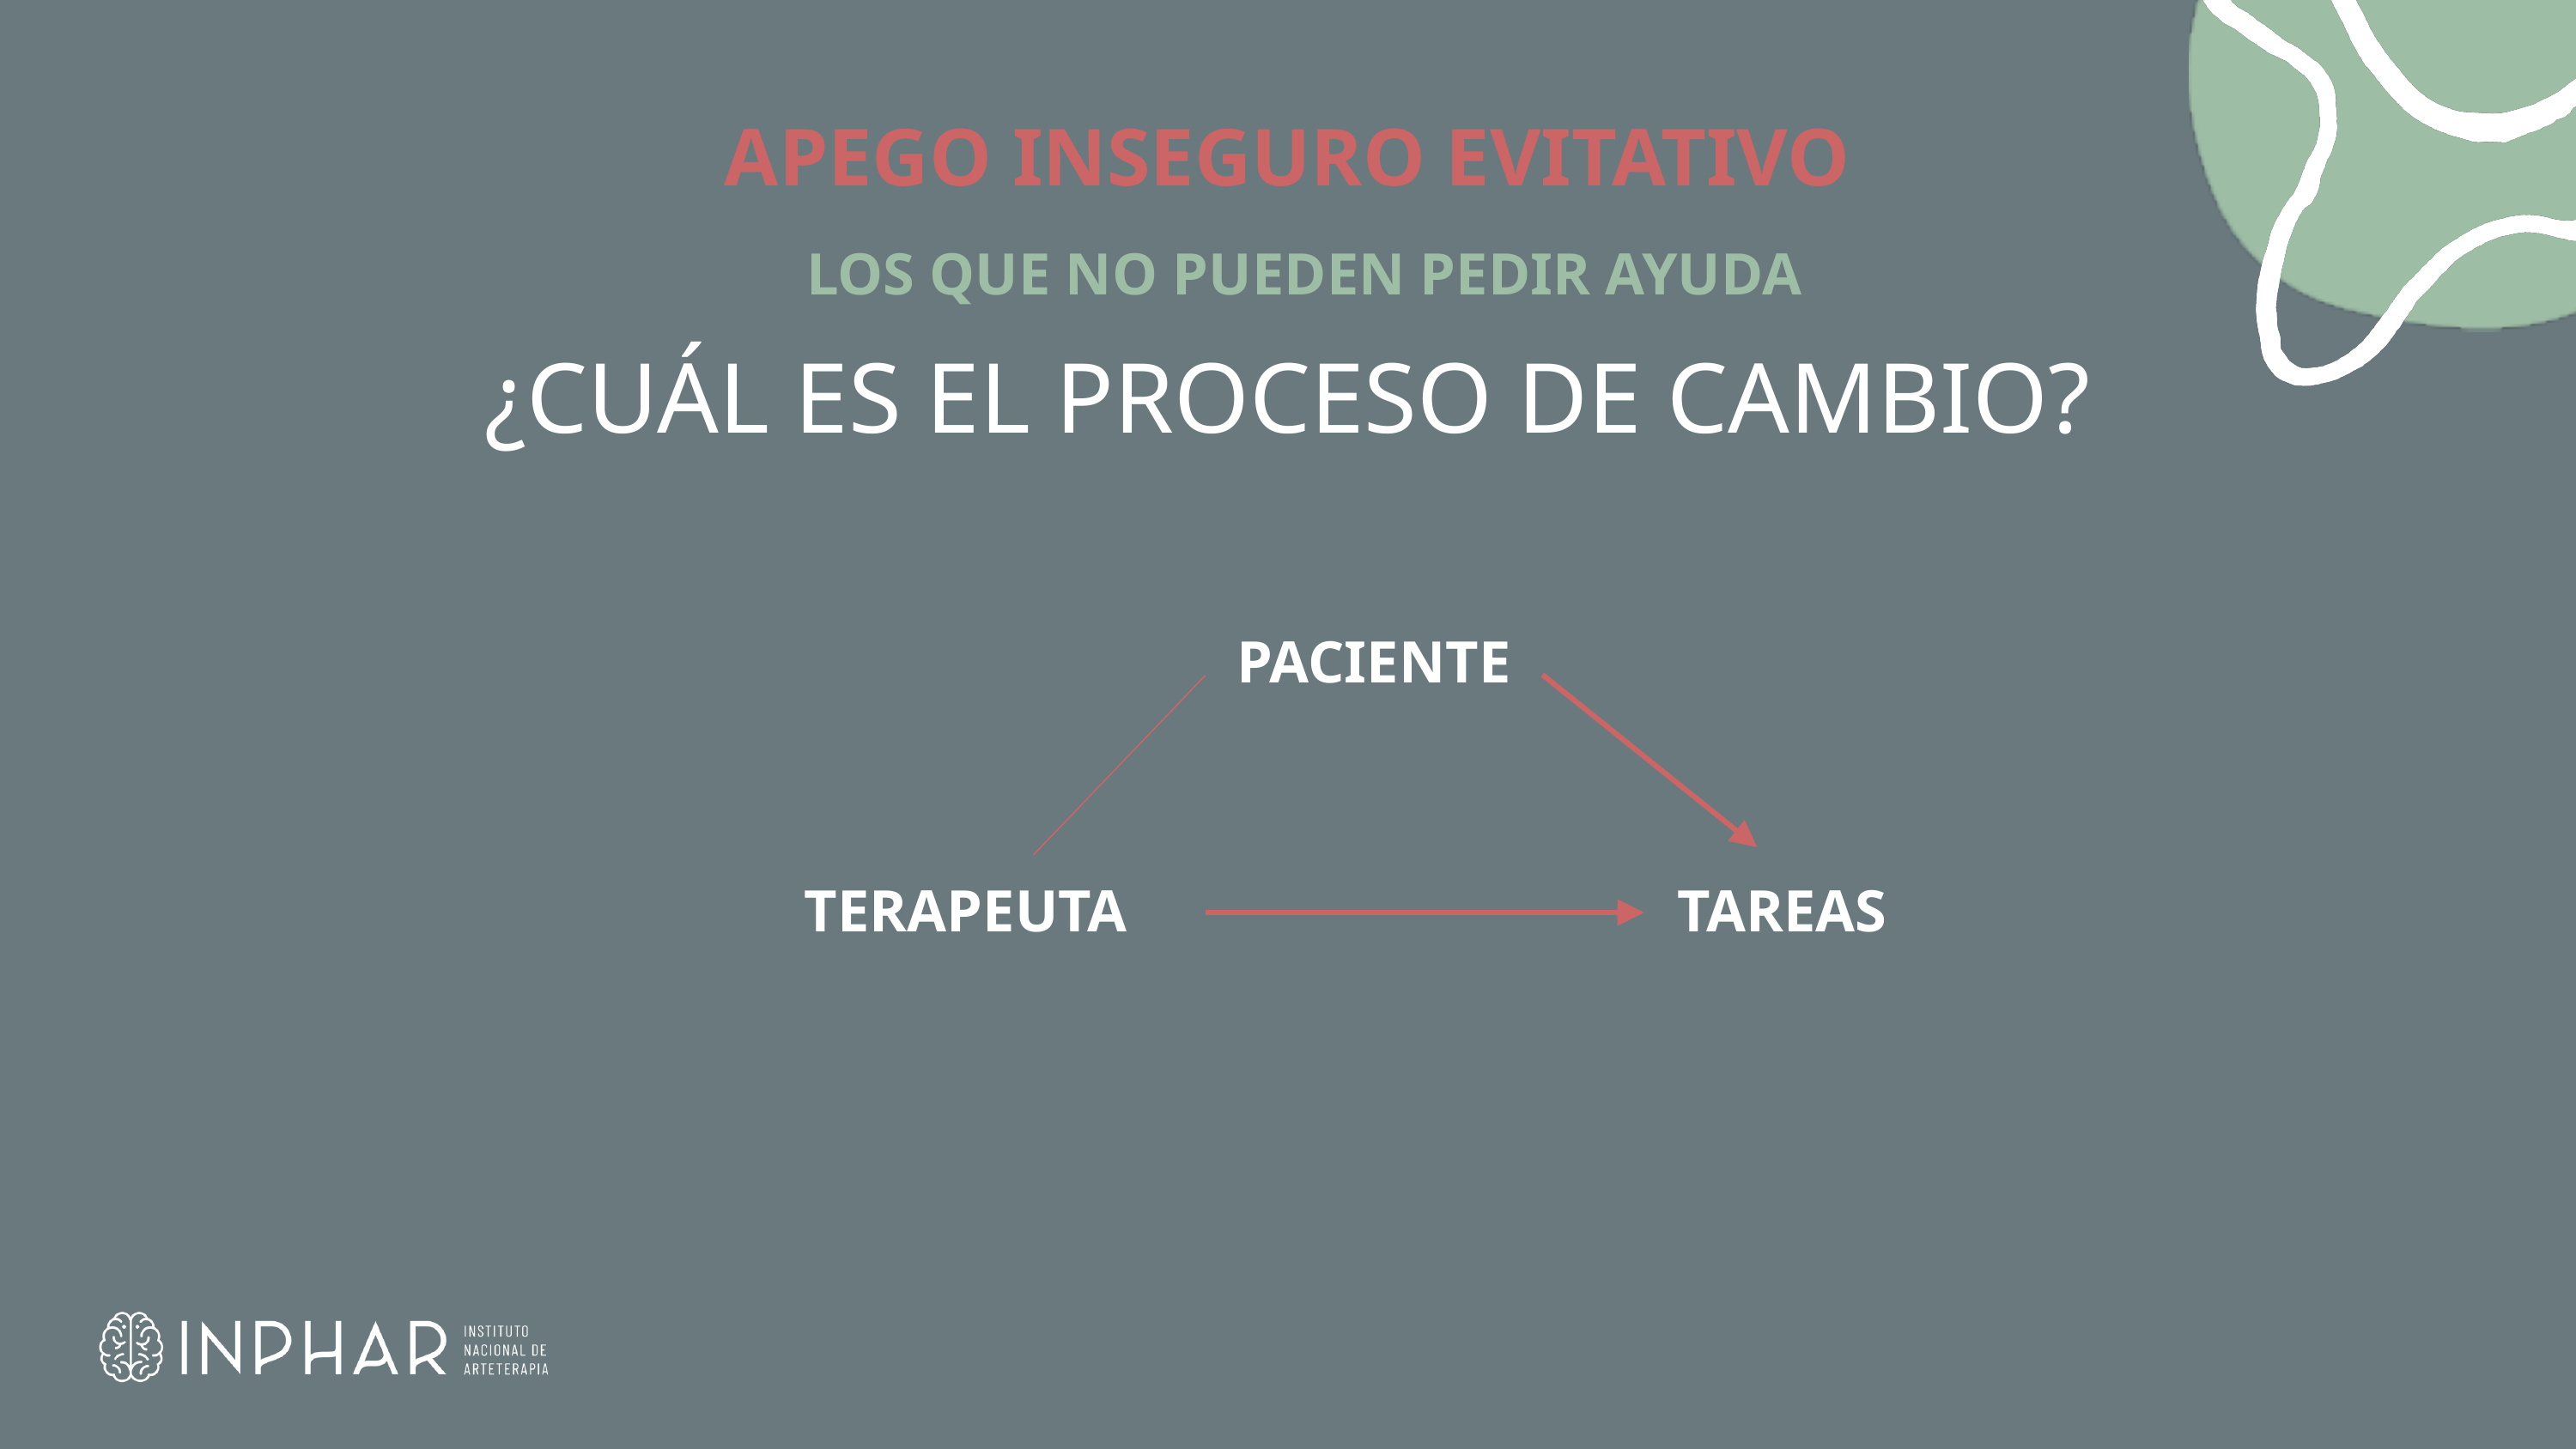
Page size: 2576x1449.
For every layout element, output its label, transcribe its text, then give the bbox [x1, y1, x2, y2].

picture [4, 1282, 629, 1422]
text_box TAREAS [1643, 879, 1920, 926]
text_box PACIENTE [1170, 629, 1578, 657]
picture [2189, 0, 2576, 379]
text_box APEGO INSEGURO EVITATIVO [659, 114, 1917, 199]
text_box LOS QUE NO PUEDEN PEDIR AYUDA [656, 241, 1953, 294]
text_box ¿CUÁL ES EL PROCESO DE CAMBIO? [149, 348, 2426, 451]
text_box TERAPEUTA [762, 879, 1170, 926]
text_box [1033, 675, 1206, 856]
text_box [1542, 674, 1758, 848]
